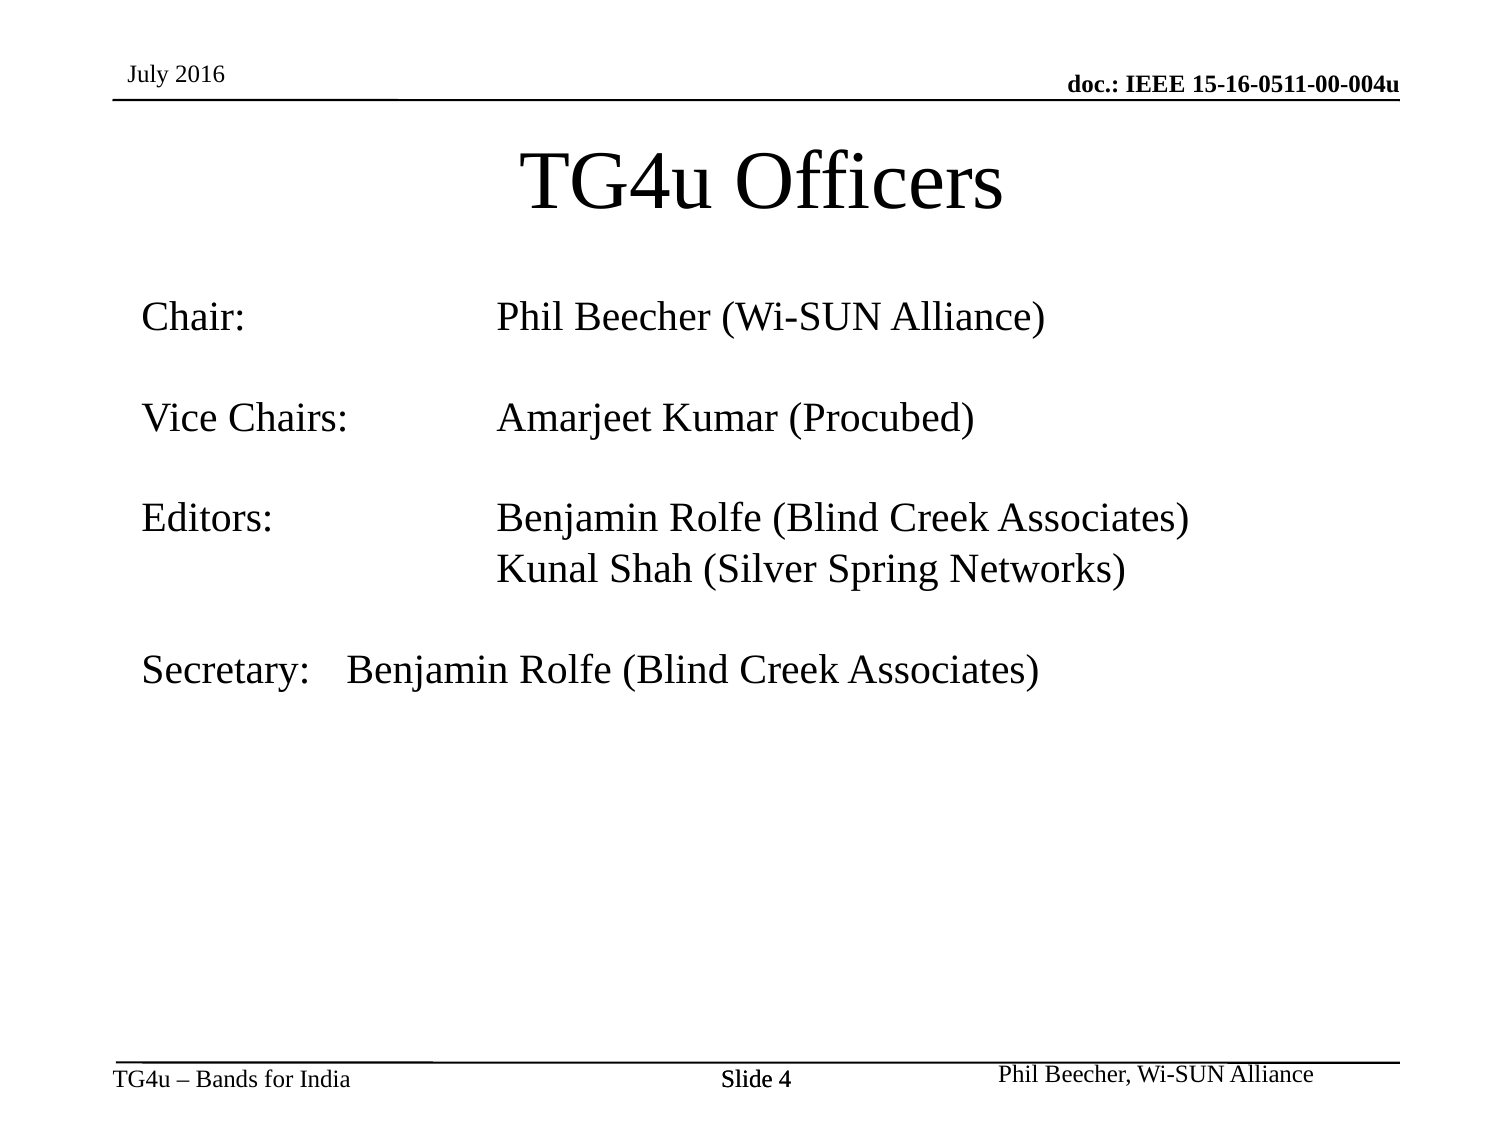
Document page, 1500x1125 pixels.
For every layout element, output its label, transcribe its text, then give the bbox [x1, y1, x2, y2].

text_box Chair: Phil Beecher (Wi-SUN Alliance) Vice Chairs: Amarjeet Kumar (Procubed) Editors: Benjamin Rolfe (Blind Creek Associates) Kunal Shah (Silver Spring Networks) Secretary: Benjamin Rolfe (Blind Creek Associates) [124, 290, 1400, 1016]
text_box Slide 4 [675, 1062, 838, 1093]
text_box TG4u Officers [124, 112, 1400, 238]
